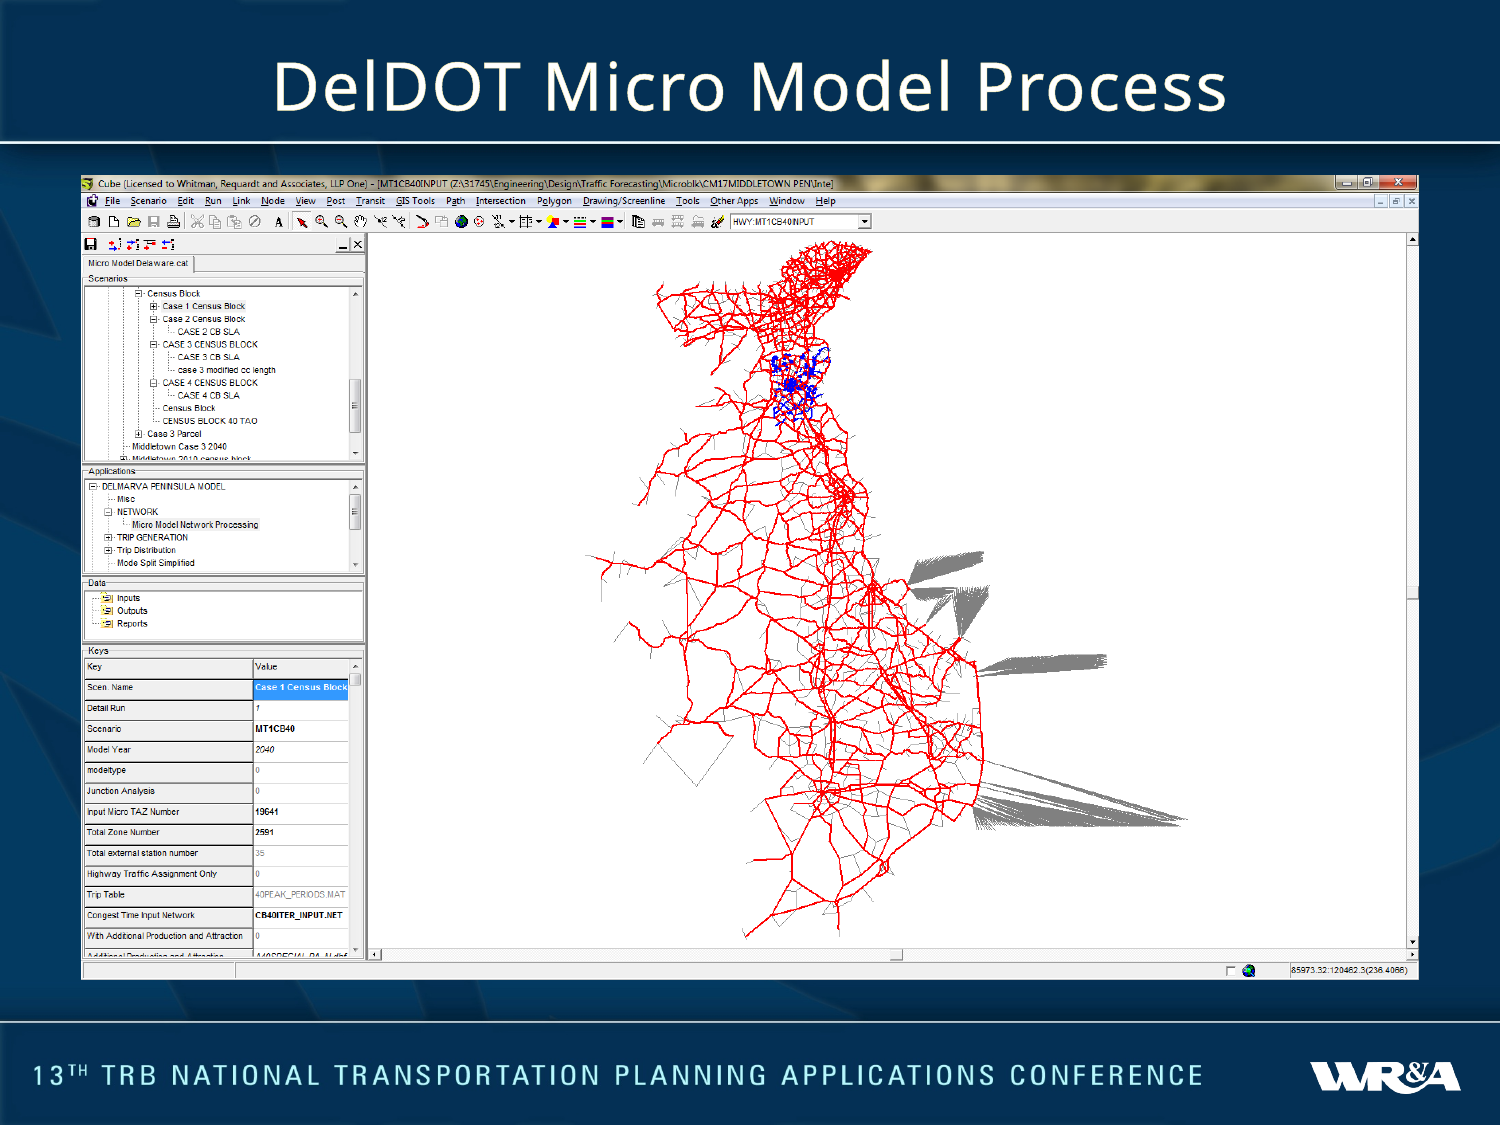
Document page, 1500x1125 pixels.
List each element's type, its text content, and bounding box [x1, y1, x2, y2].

picture [0, 0, 1500, 1125]
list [80, 175, 1419, 981]
title DelDOT Micro Model Process [75, 39, 1425, 129]
